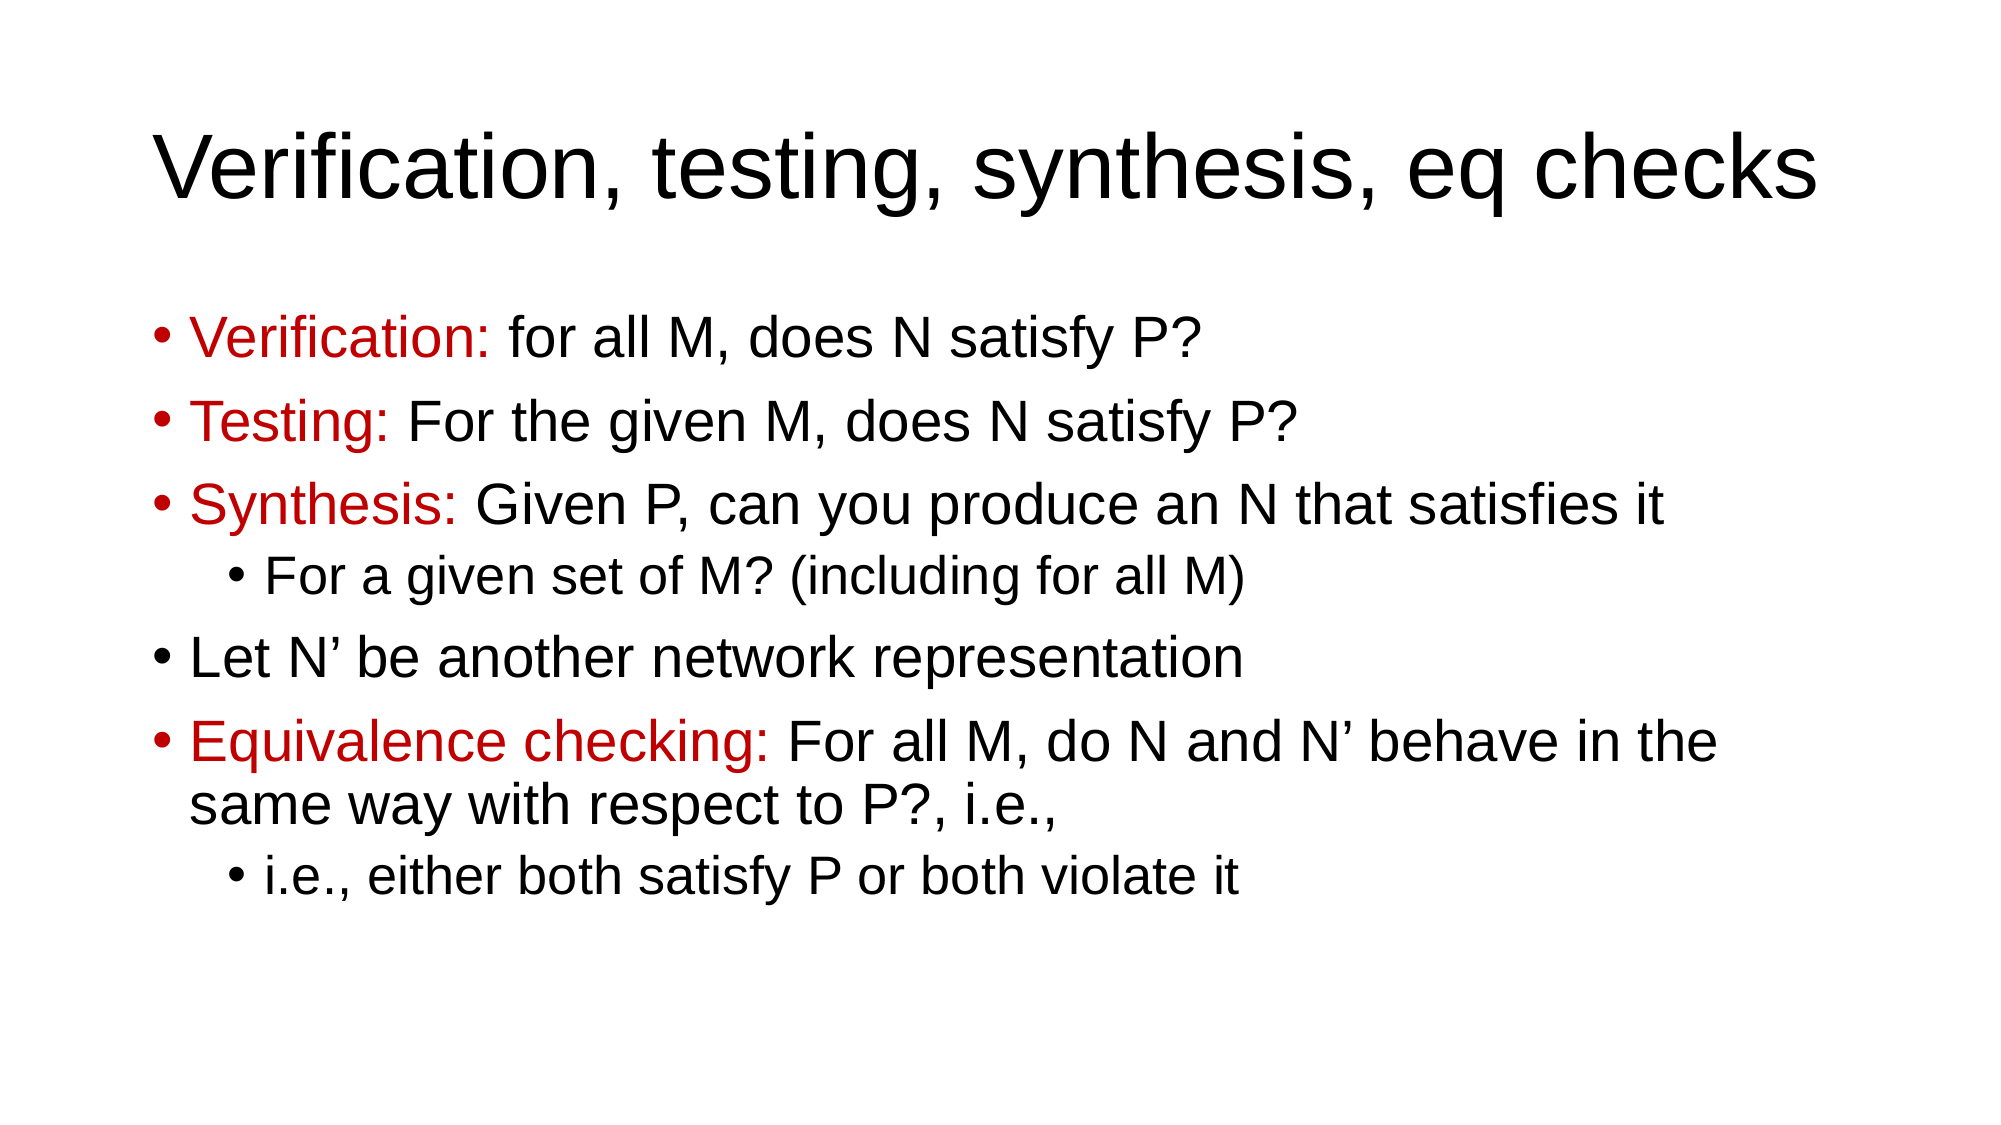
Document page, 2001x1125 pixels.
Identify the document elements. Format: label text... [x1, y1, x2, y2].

title Verification, testing, synthesis, eq checks [137, 59, 1863, 278]
list Verification: for all M, does N satisfy P? Testing: For the given M, does N satisfy P? Synthesis: Given P, can you produce an N that satisfies it For a given set of M? (including for all M) Let N’ be another network representation Equivalence checking: For all M, do N and N’ behave in the same way with respect to P?, i.e., i.e., either both satisfy P or both violate it [137, 299, 1863, 1068]
